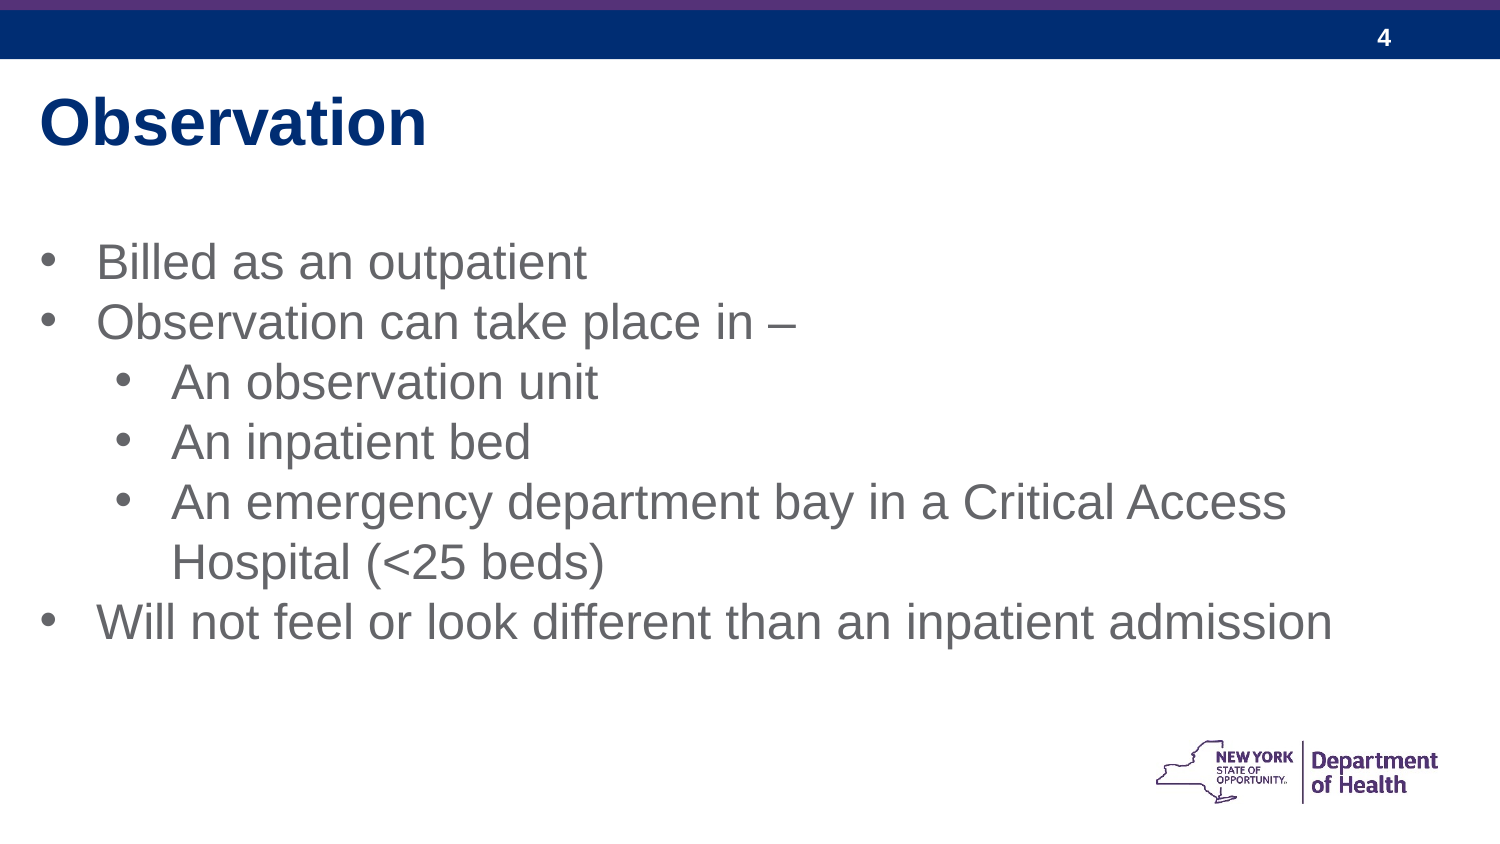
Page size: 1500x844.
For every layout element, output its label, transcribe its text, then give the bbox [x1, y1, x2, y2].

picture [1156, 740, 1438, 804]
text_box Billed as an outpatient Observation can take place in – An observation unit An inpatient bed An emergency department bay in a Critical Access Hospital (<25 beds) Will not feel or look different than an inpatient admission [24, 221, 1463, 657]
text_box Observation [24, 71, 1450, 167]
